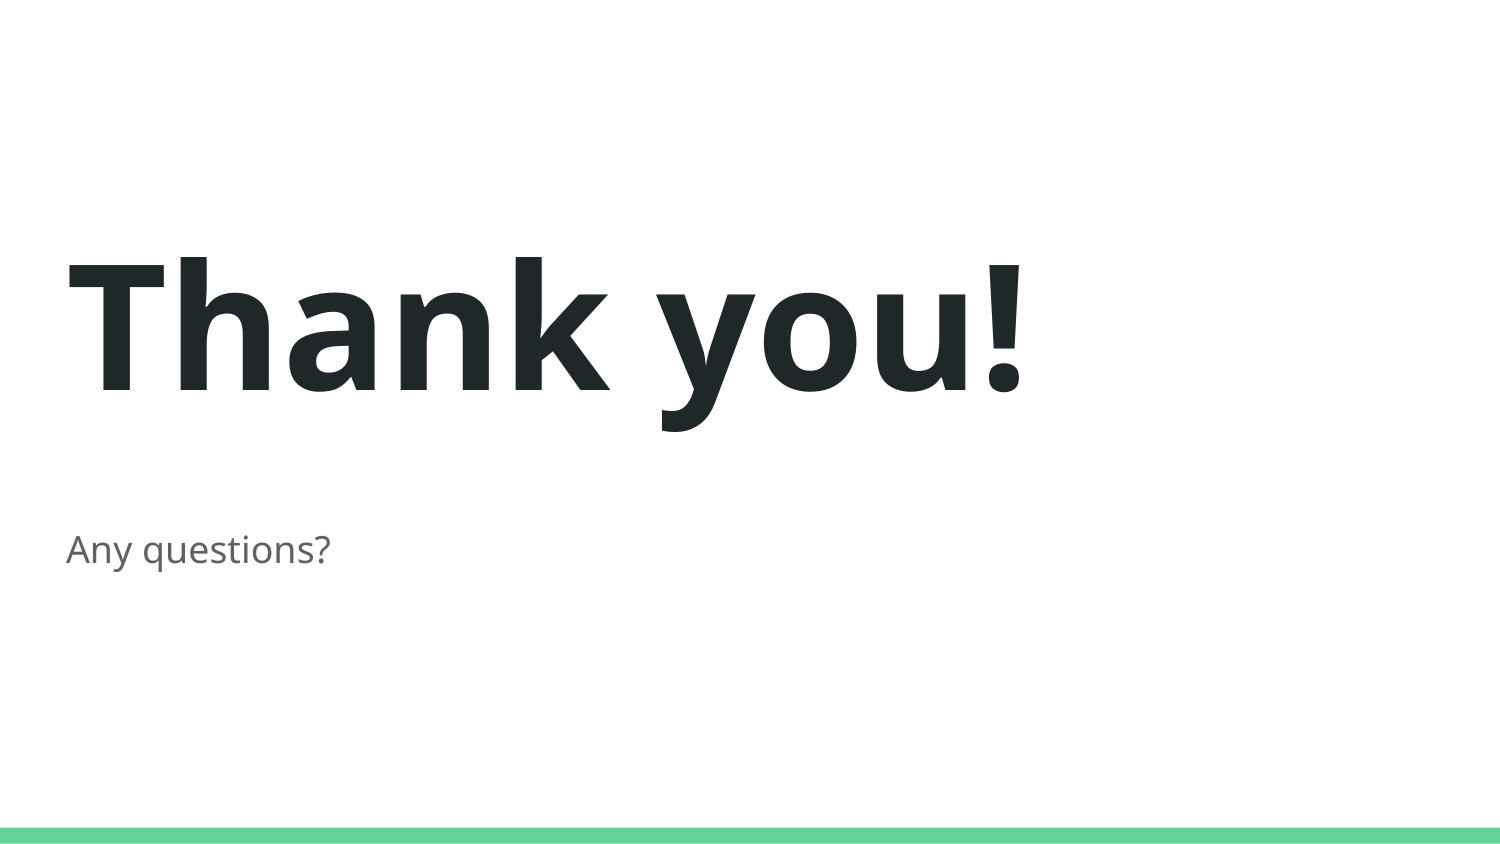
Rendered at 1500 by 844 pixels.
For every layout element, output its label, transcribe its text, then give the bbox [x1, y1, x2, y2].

title Thank you! [51, 162, 1449, 478]
list Any questions? [51, 503, 1449, 652]
